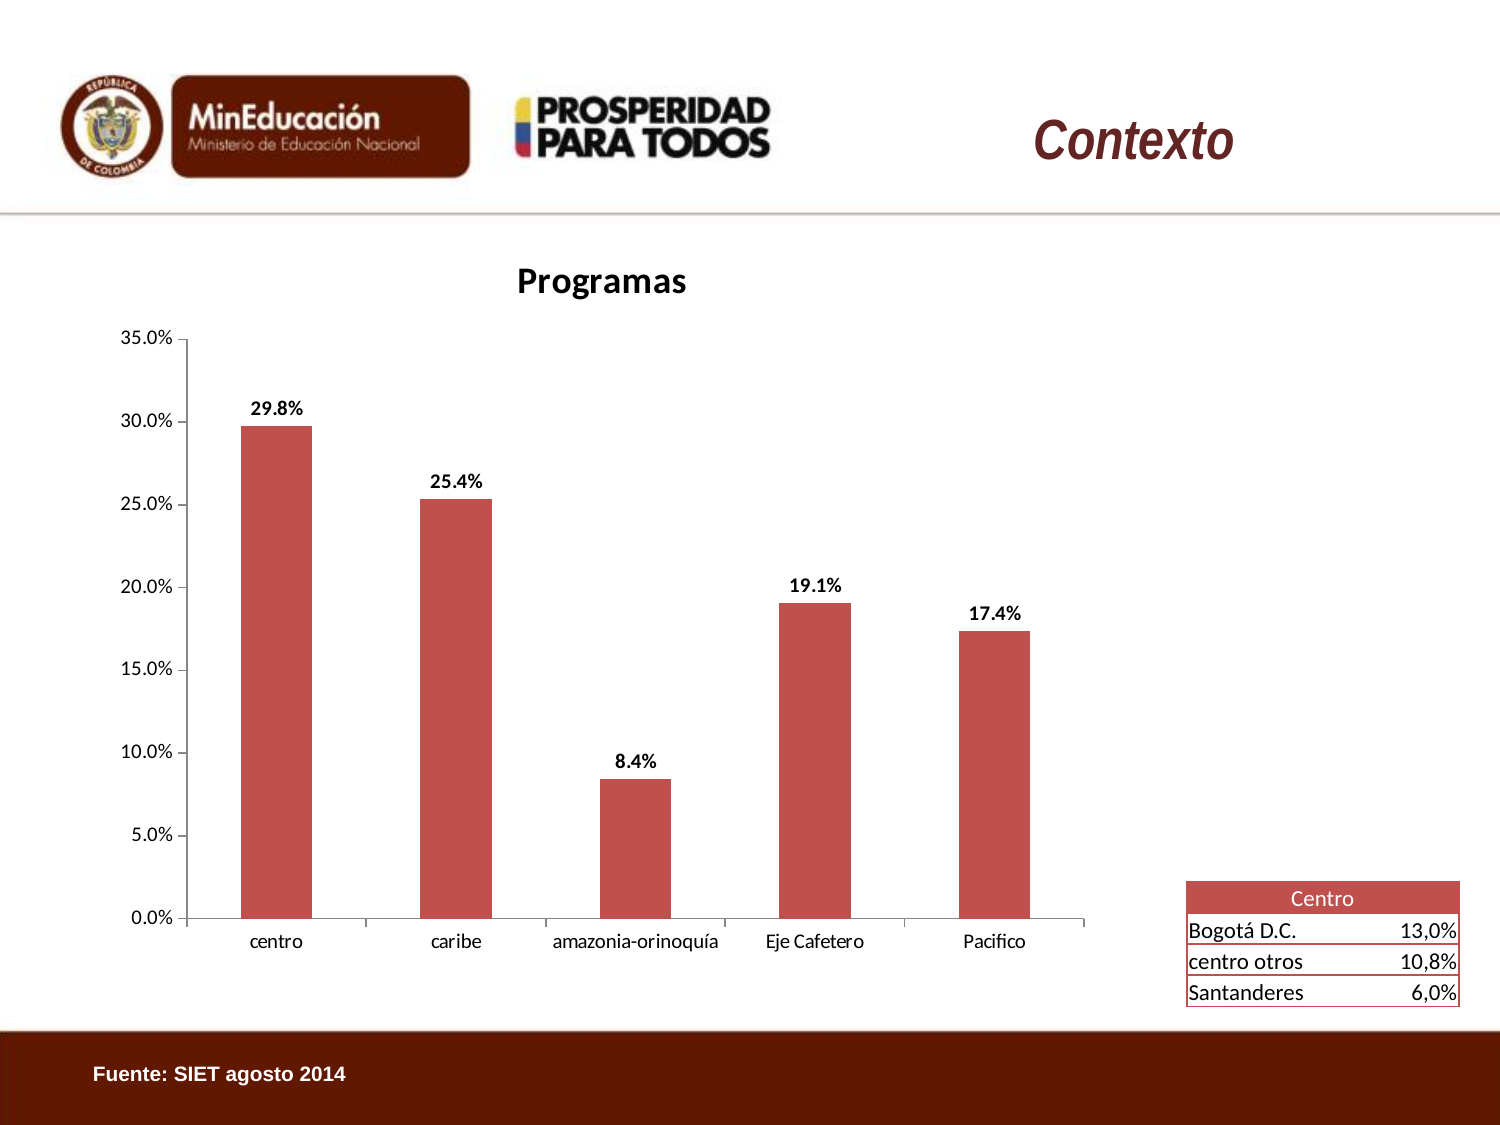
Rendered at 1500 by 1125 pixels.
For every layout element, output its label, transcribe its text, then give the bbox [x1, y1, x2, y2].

table_cell Bogotá D.C. [1188, 914, 1341, 943]
table_cell Santanderes [1188, 976, 1341, 1006]
text_box Fuente: SIET agosto 2014 [78, 1053, 361, 1094]
table_cell 10,8% [1341, 945, 1458, 974]
chart [100, 231, 1105, 969]
table_cell 6,0% [1341, 976, 1458, 1006]
picture [0, 0, 1500, 1125]
table_cell 13,0% [1341, 914, 1458, 943]
table_cell centro otros [1188, 945, 1341, 974]
text_box Contexto [785, 95, 1483, 179]
table_header Centro [1188, 882, 1458, 912]
